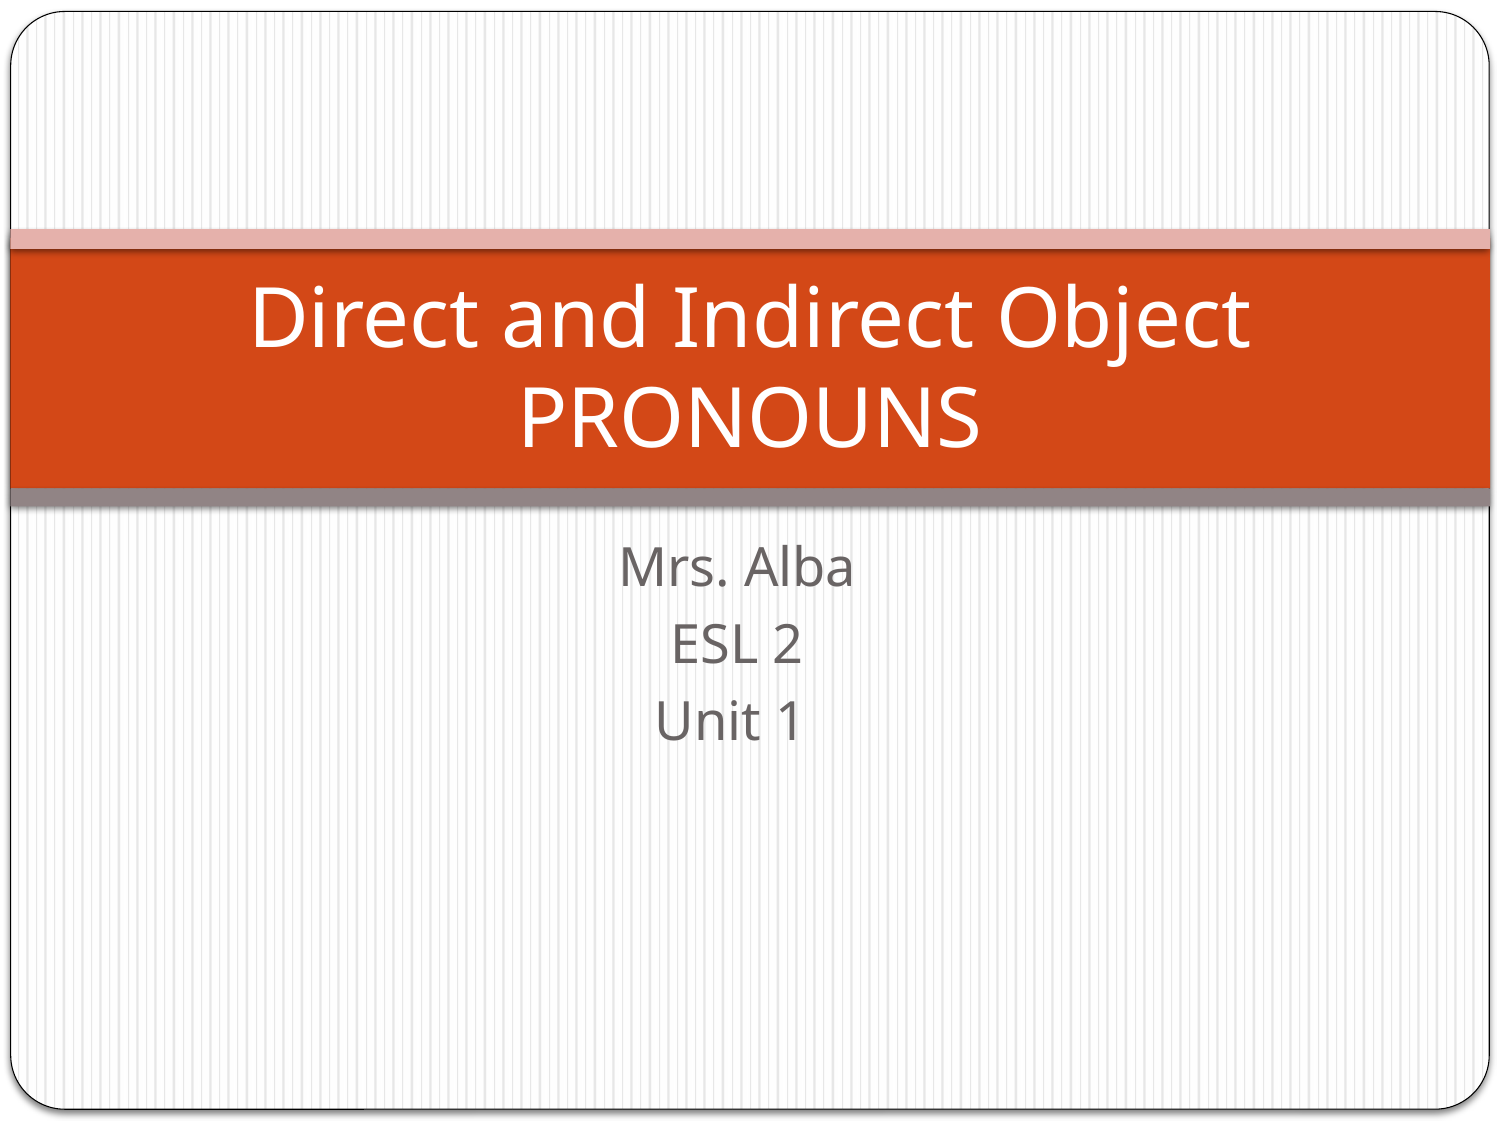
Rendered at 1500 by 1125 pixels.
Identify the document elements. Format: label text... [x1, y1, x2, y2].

title Direct and Indirect Object PRONOUNS [75, 247, 1425, 489]
subtitle Mrs. Alba ESL 2 Unit 1 [212, 525, 1263, 788]
